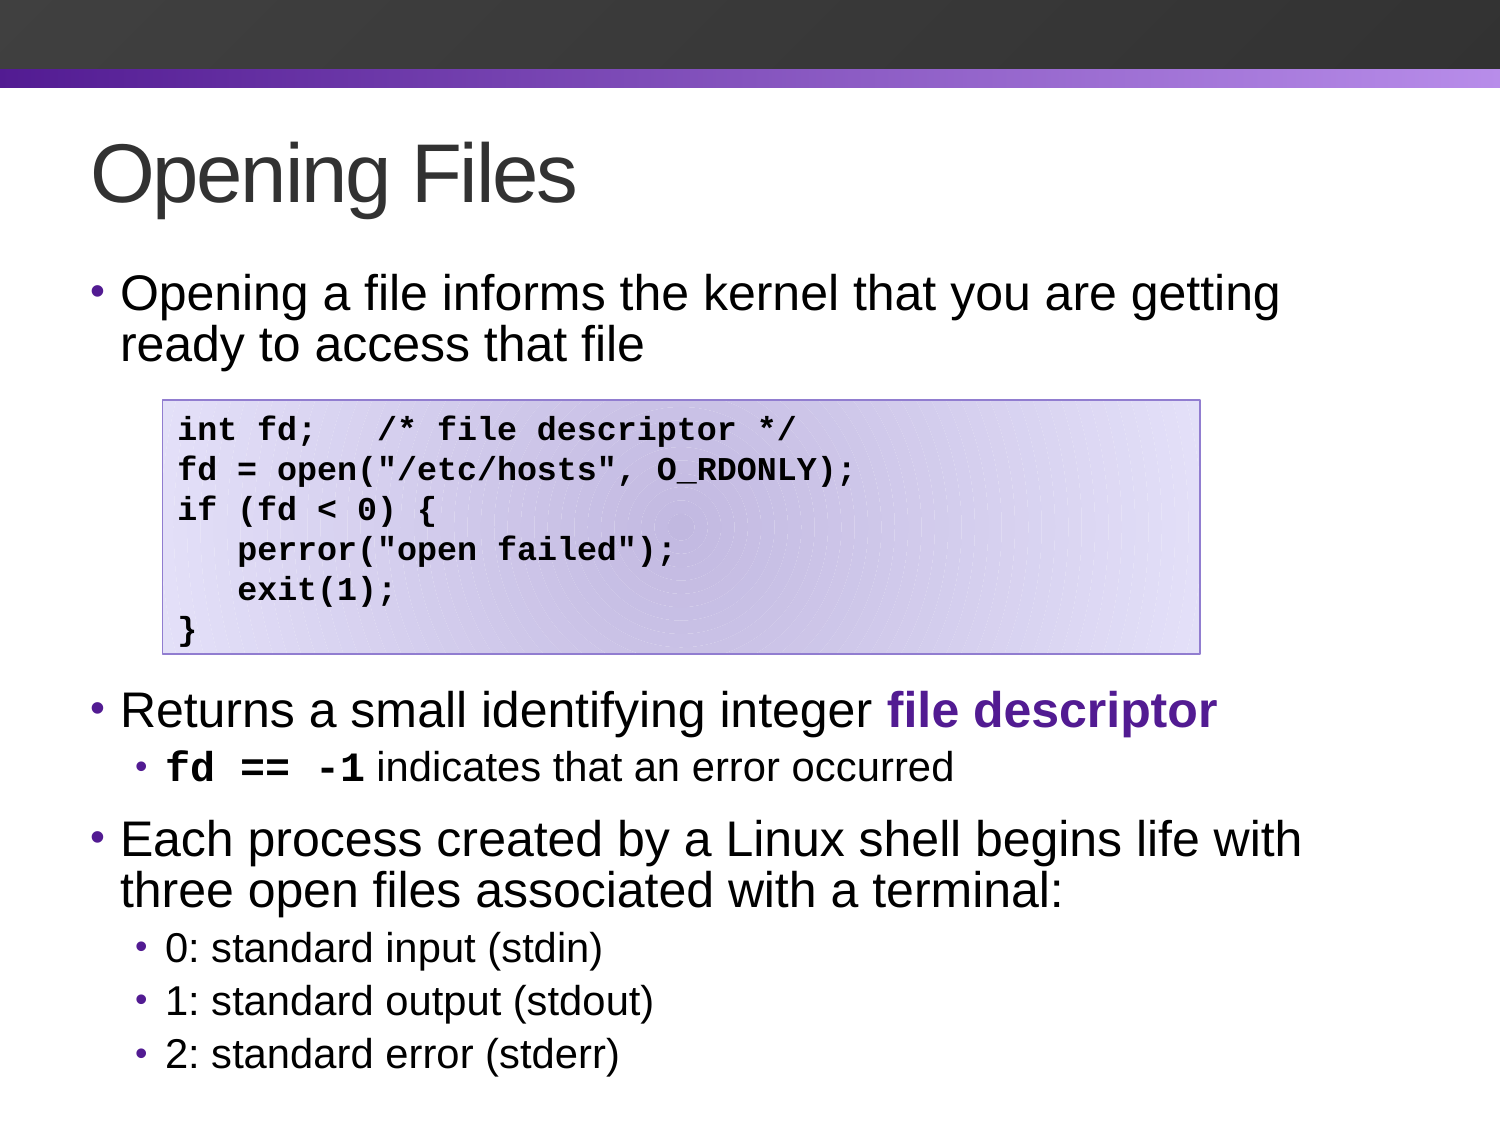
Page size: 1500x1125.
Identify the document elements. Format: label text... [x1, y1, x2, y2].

list Opening a file informs the kernel that you are getting ready to access that file Returns a small identifying integer file descriptor fd == -1 indicates that an error occurred Each process created by a Linux shell begins life with three open files associated with a terminal: 0: standard input (stdin) 1: standard output (stdout) 2: standard error (stderr) [75, 262, 1425, 1125]
title Opening Files [75, 87, 1425, 250]
text_box int fd; /* file descriptor */ fd = open("/etc/hosts", O_RDONLY); if (fd < 0) { perror("open failed"); exit(1); } [162, 399, 1201, 655]
